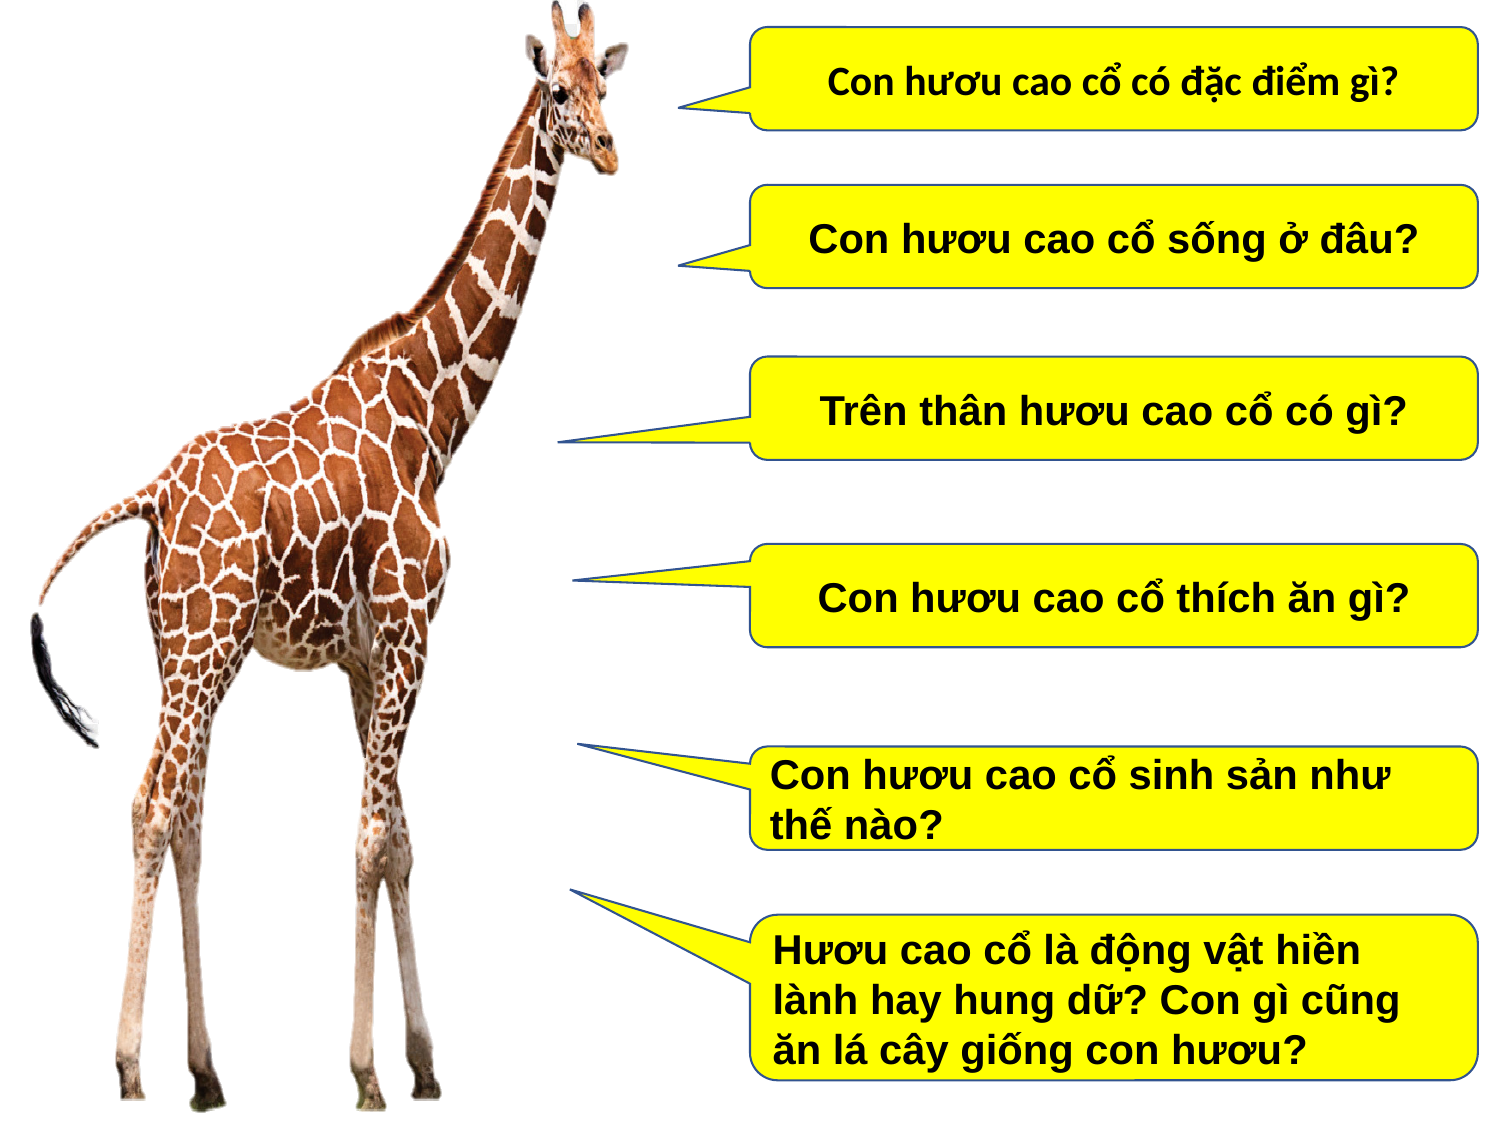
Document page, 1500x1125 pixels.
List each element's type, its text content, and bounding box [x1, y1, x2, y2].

text_box Con hươu cao cổ thích ăn gì? [714, 542, 1479, 649]
text_box Hươu cao cổ là động vật hiền lành hay hung dữ? Con gì cũng ăn lá cây giống con hươu? [714, 913, 1479, 1082]
text_box Con hươu cao cổ sống ở đâu? [714, 183, 1479, 290]
text_box Trên thân hươu cao cổ có gì? [714, 355, 1479, 461]
text_box Con hươu cao cổ sinh sản như thế nào? [714, 745, 1479, 851]
picture [0, 0, 714, 1125]
text_box Con hươu cao cổ có đặc điểm gì? [714, 25, 1479, 132]
